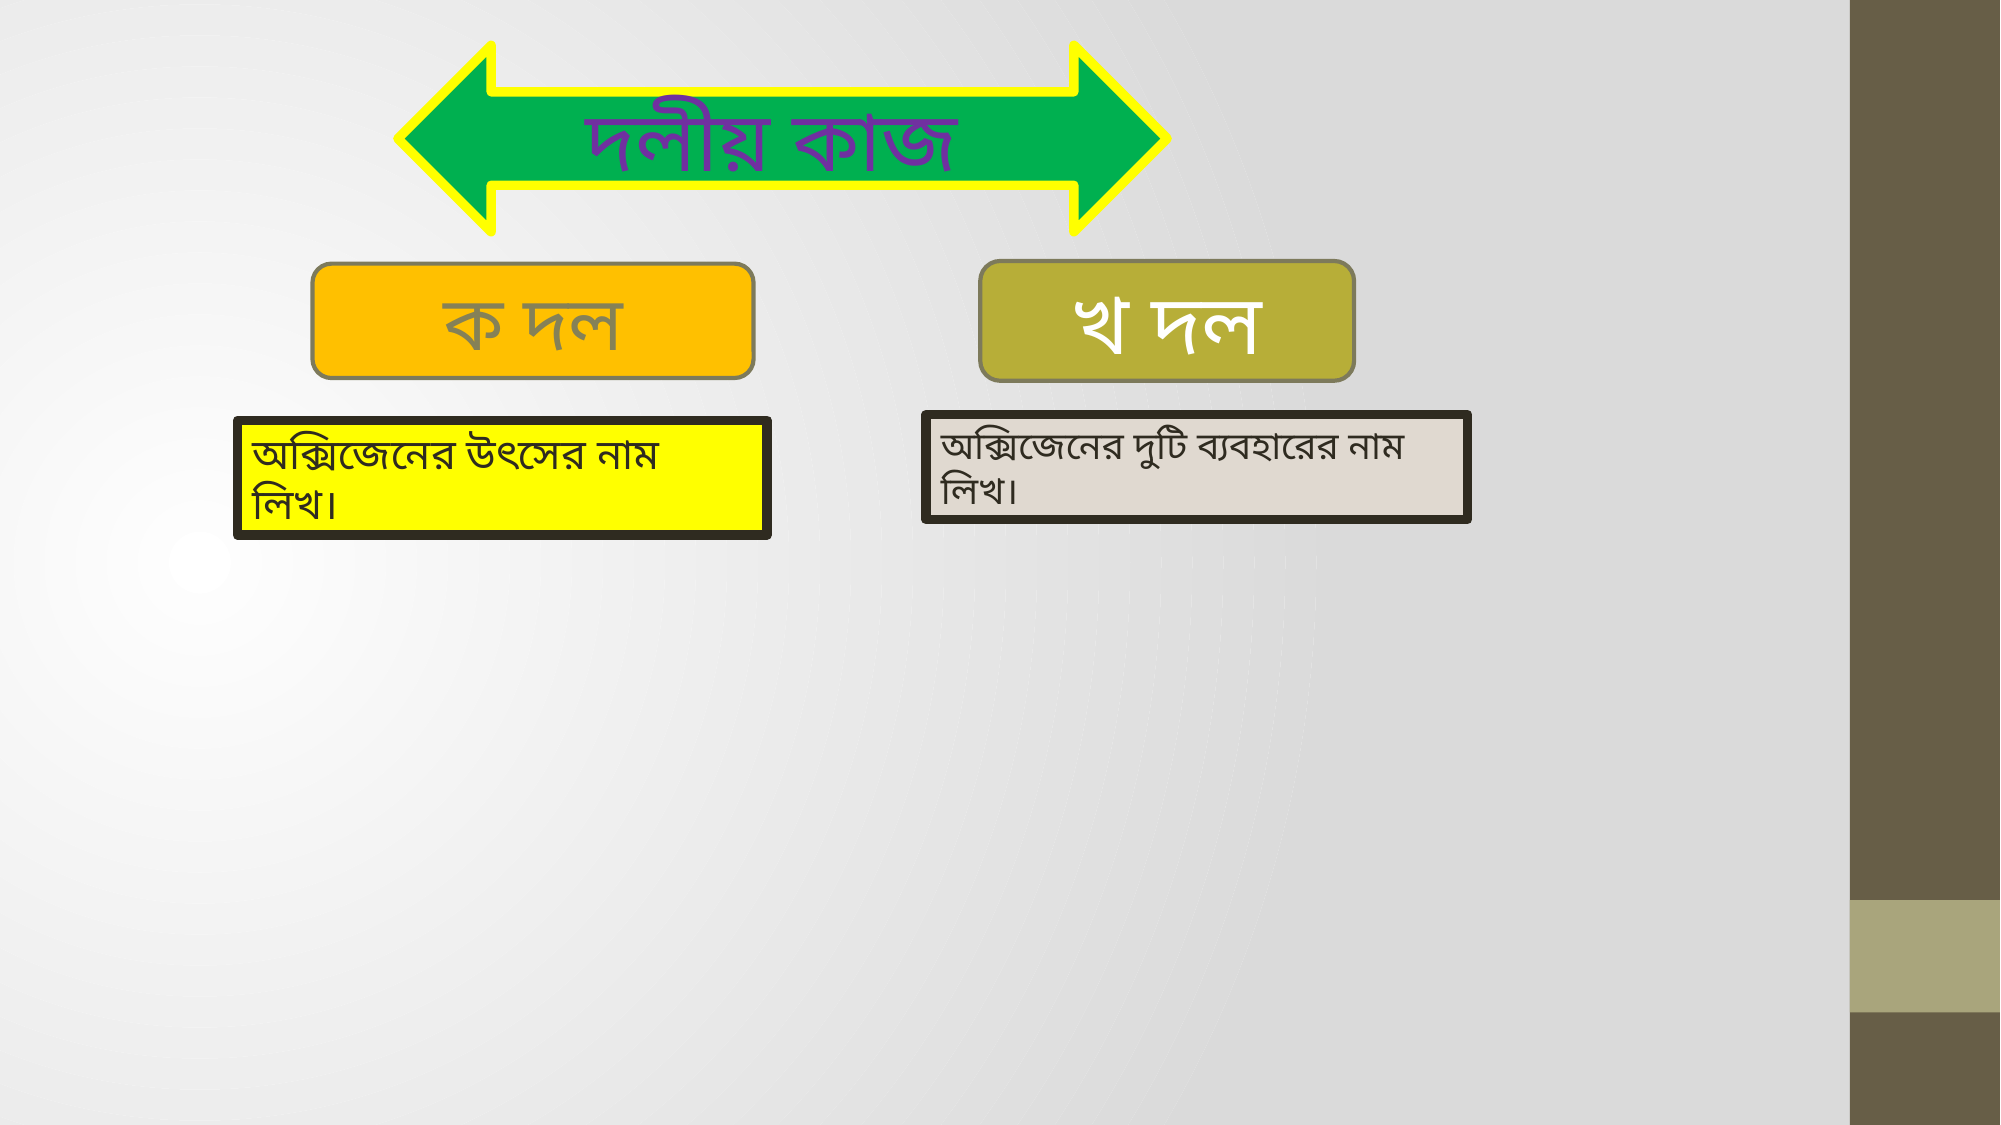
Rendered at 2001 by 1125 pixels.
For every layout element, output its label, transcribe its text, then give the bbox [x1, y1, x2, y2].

text_box দলীয় কাজ [395, 43, 1170, 234]
text_box খ দল [978, 258, 1357, 383]
text_box অক্সিজেনের উৎসের নাম লিখ। [237, 420, 768, 535]
text_box ক দল [310, 261, 756, 381]
text_box অক্সিজেনের দুটি ব্যবহারের নাম লিখ। [926, 414, 1468, 520]
